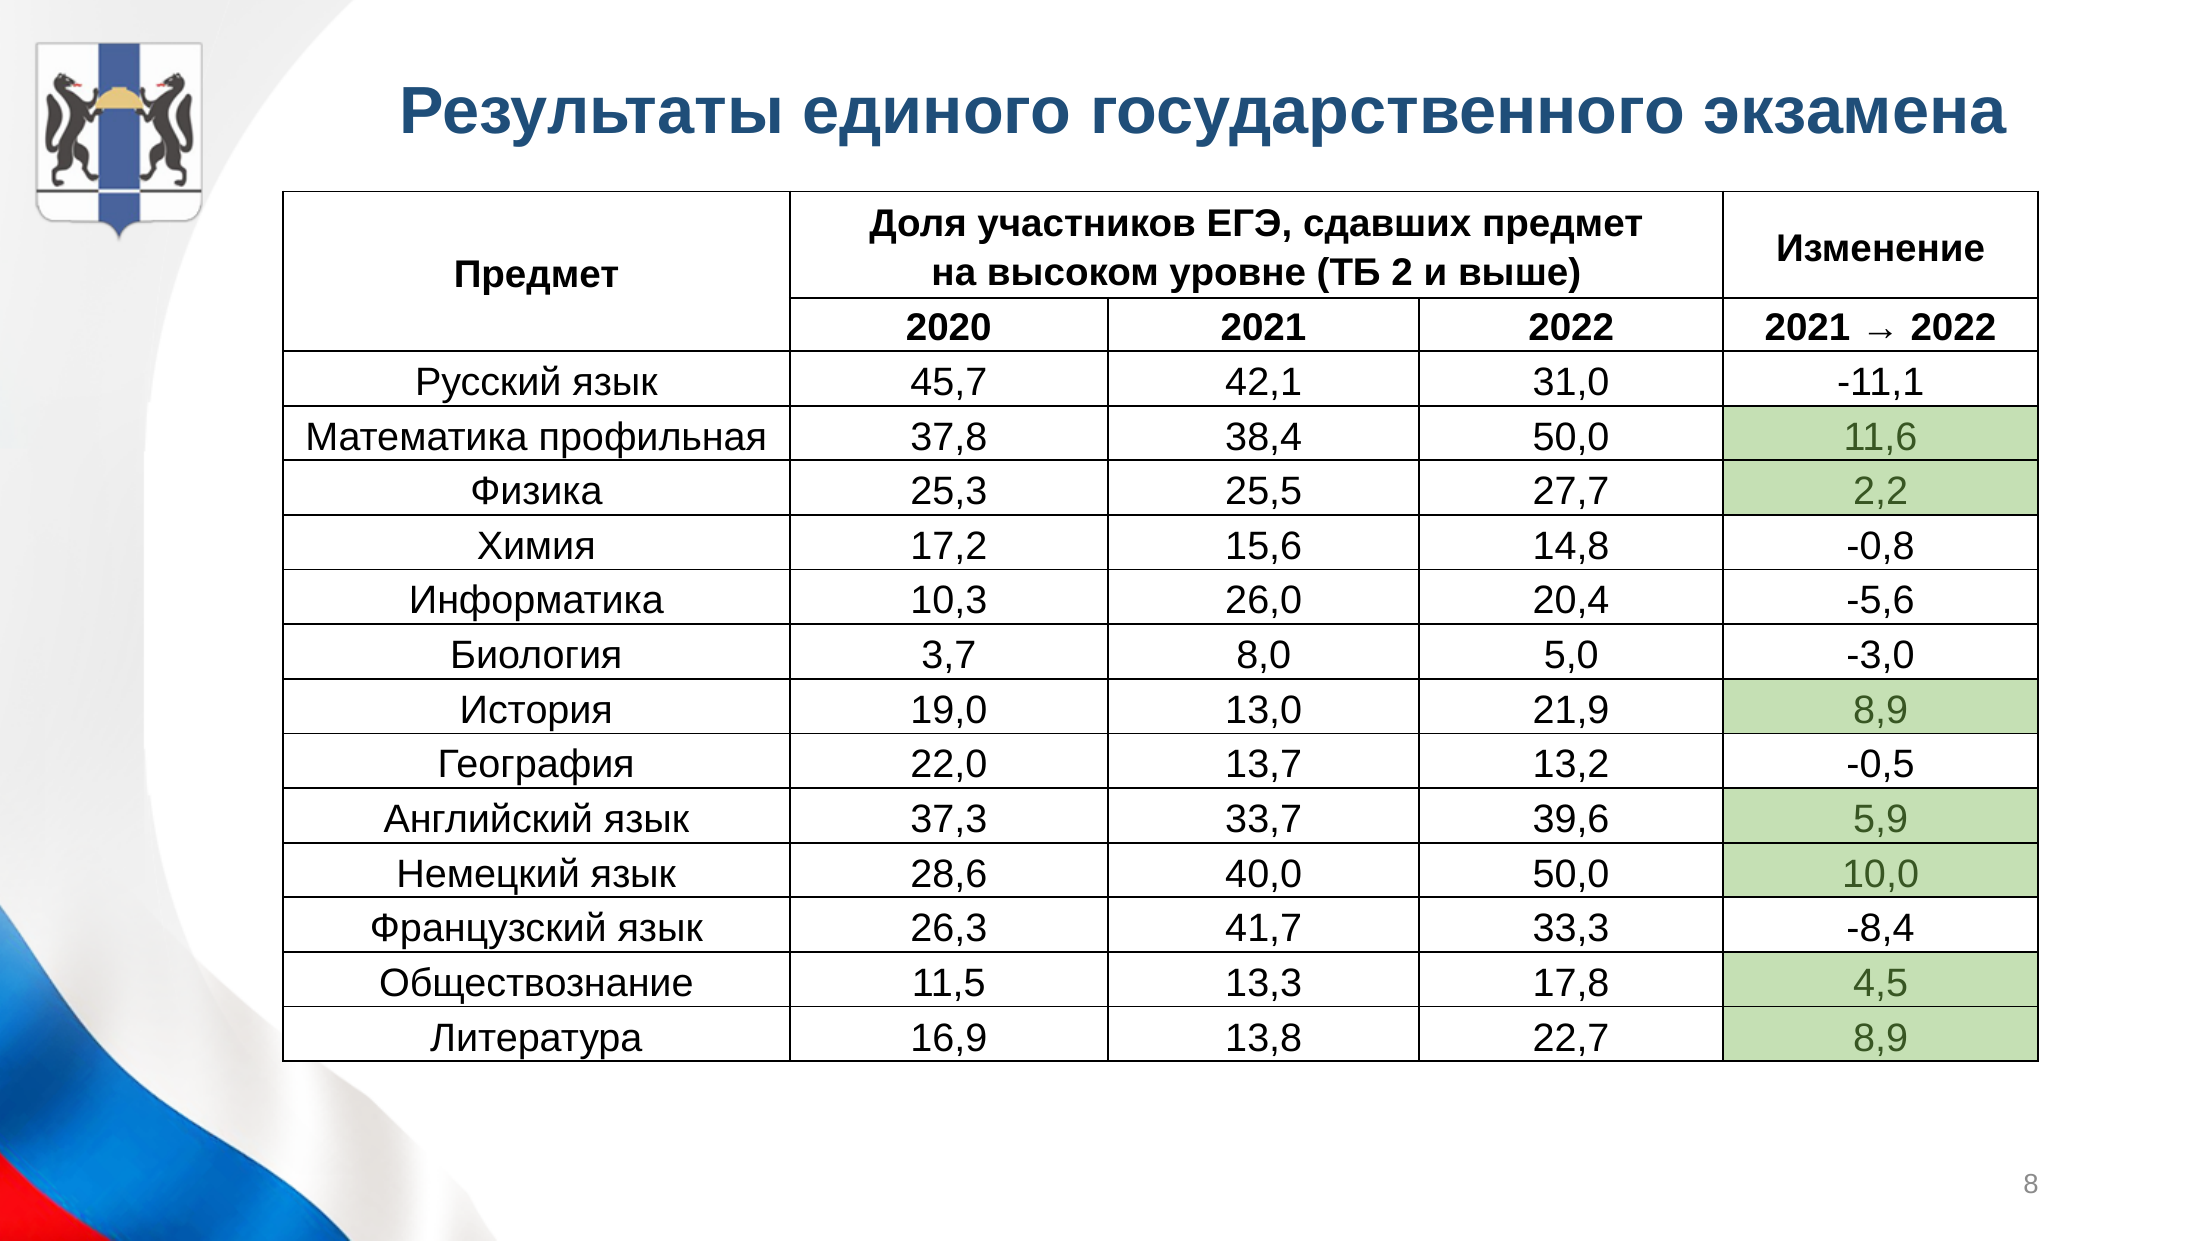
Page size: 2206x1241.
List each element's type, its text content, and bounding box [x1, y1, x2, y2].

table_cell 17,8 [1420, 953, 1722, 1006]
table_cell 2022 [1420, 299, 1722, 350]
table_cell 8,9 [1724, 1007, 2037, 1060]
table_cell 41,7 [1109, 898, 1418, 951]
table_cell 33,3 [1420, 898, 1722, 951]
table_cell Обществознание [284, 953, 789, 1006]
table_cell 45,7 [791, 352, 1107, 405]
picture [0, 0, 2206, 1241]
table_cell 31,0 [1420, 352, 1722, 405]
table_cell 17,2 [791, 516, 1107, 569]
table_cell 37,8 [791, 407, 1107, 459]
table_cell 38,4 [1109, 407, 1418, 459]
table_cell 2,2 [1724, 461, 2037, 514]
table_cell 33,7 [1109, 789, 1418, 842]
table_cell 10,3 [791, 570, 1107, 623]
table_cell Литература [284, 1007, 789, 1060]
table_cell 13,7 [1109, 734, 1418, 787]
table_cell Русский язык [284, 352, 789, 405]
table_cell 13,2 [1420, 734, 1722, 787]
table_cell -3,0 [1724, 625, 2037, 678]
table_cell 4,5 [1724, 953, 2037, 1006]
table_cell География [284, 734, 789, 787]
table_cell Немецкий язык [284, 844, 789, 896]
table_cell 13,0 [1109, 680, 1418, 733]
table_cell 5,9 [1724, 789, 2037, 842]
table_cell Математика профильная [284, 407, 789, 459]
table_cell Французский язык [284, 898, 789, 951]
table_cell 19,0 [791, 680, 1107, 733]
table_header Доля участников ЕГЭ, сдавших предмет на высоком уровне (ТБ 2 и выше) [791, 192, 1722, 297]
table_cell 28,6 [791, 844, 1107, 896]
table_cell 16,9 [791, 1007, 1107, 1060]
table_cell История [284, 680, 789, 733]
table_cell 26,0 [1109, 570, 1418, 623]
table_cell 27,7 [1420, 461, 1722, 514]
table_cell 2020 [791, 299, 1107, 350]
table_cell -11,1 [1724, 352, 2037, 405]
table_header Предмет [284, 192, 789, 350]
table_cell 39,6 [1420, 789, 1722, 842]
table_cell 42,1 [1109, 352, 1418, 405]
table_cell 5,0 [1420, 625, 1722, 678]
table_cell 37,3 [791, 789, 1107, 842]
table_cell 22,0 [791, 734, 1107, 787]
table_cell 50,0 [1420, 407, 1722, 459]
table_cell 14,8 [1420, 516, 1722, 569]
table_cell 22,7 [1420, 1007, 1722, 1060]
table_cell 15,6 [1109, 516, 1418, 569]
text_box Результаты единого государственного экзамена [384, 59, 2023, 154]
table_cell 40,0 [1109, 844, 1418, 896]
table_cell -0,8 [1724, 516, 2037, 569]
table_cell Английский язык [284, 789, 789, 842]
table_cell Биология [284, 625, 789, 678]
table_cell -0,5 [1724, 734, 2037, 787]
table_cell 10,0 [1724, 844, 2037, 896]
table_cell 25,3 [791, 461, 1107, 514]
table_cell 13,8 [1109, 1007, 1418, 1060]
table_cell -8,4 [1724, 898, 2037, 951]
table_cell 25,5 [1109, 461, 1418, 514]
table_cell 20,4 [1420, 570, 1722, 623]
table_cell Информатика [284, 570, 789, 623]
table_cell Химия [284, 516, 789, 569]
table_cell 3,7 [791, 625, 1107, 678]
table_cell 13,3 [1109, 953, 1418, 1006]
table_cell 11,6 [1724, 407, 2037, 459]
table_cell 2021 [1109, 299, 1418, 350]
table_header Изменение [1724, 192, 2037, 297]
table_cell 11,5 [791, 953, 1107, 1006]
table_cell 8,0 [1109, 625, 1418, 678]
table_cell 26,3 [791, 898, 1107, 951]
table_cell -5,6 [1724, 570, 2037, 623]
table_cell 8,9 [1724, 680, 2037, 733]
table_cell 50,0 [1420, 844, 1722, 896]
table_cell 21,9 [1420, 680, 1722, 733]
table_cell Физика [284, 461, 789, 514]
slide_number 8 [1557, 1149, 2054, 1216]
table_cell 2021 → 2022 [1724, 299, 2037, 350]
